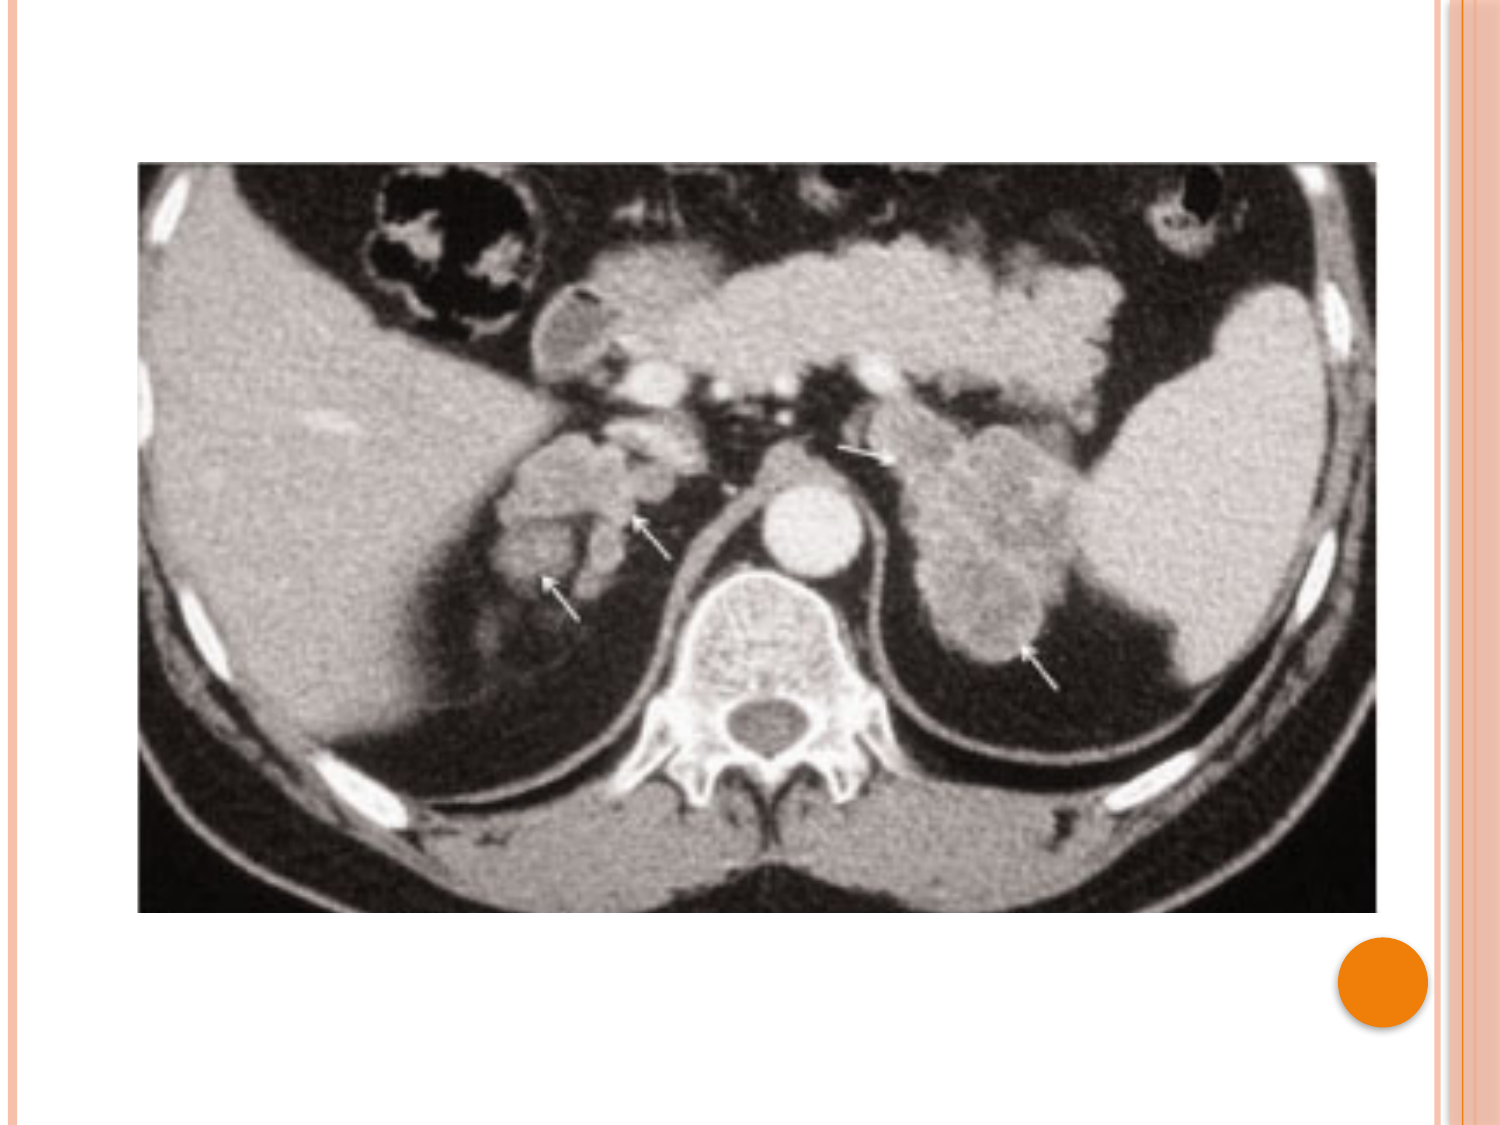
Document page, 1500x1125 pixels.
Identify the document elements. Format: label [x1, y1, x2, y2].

picture [136, 161, 1381, 913]
